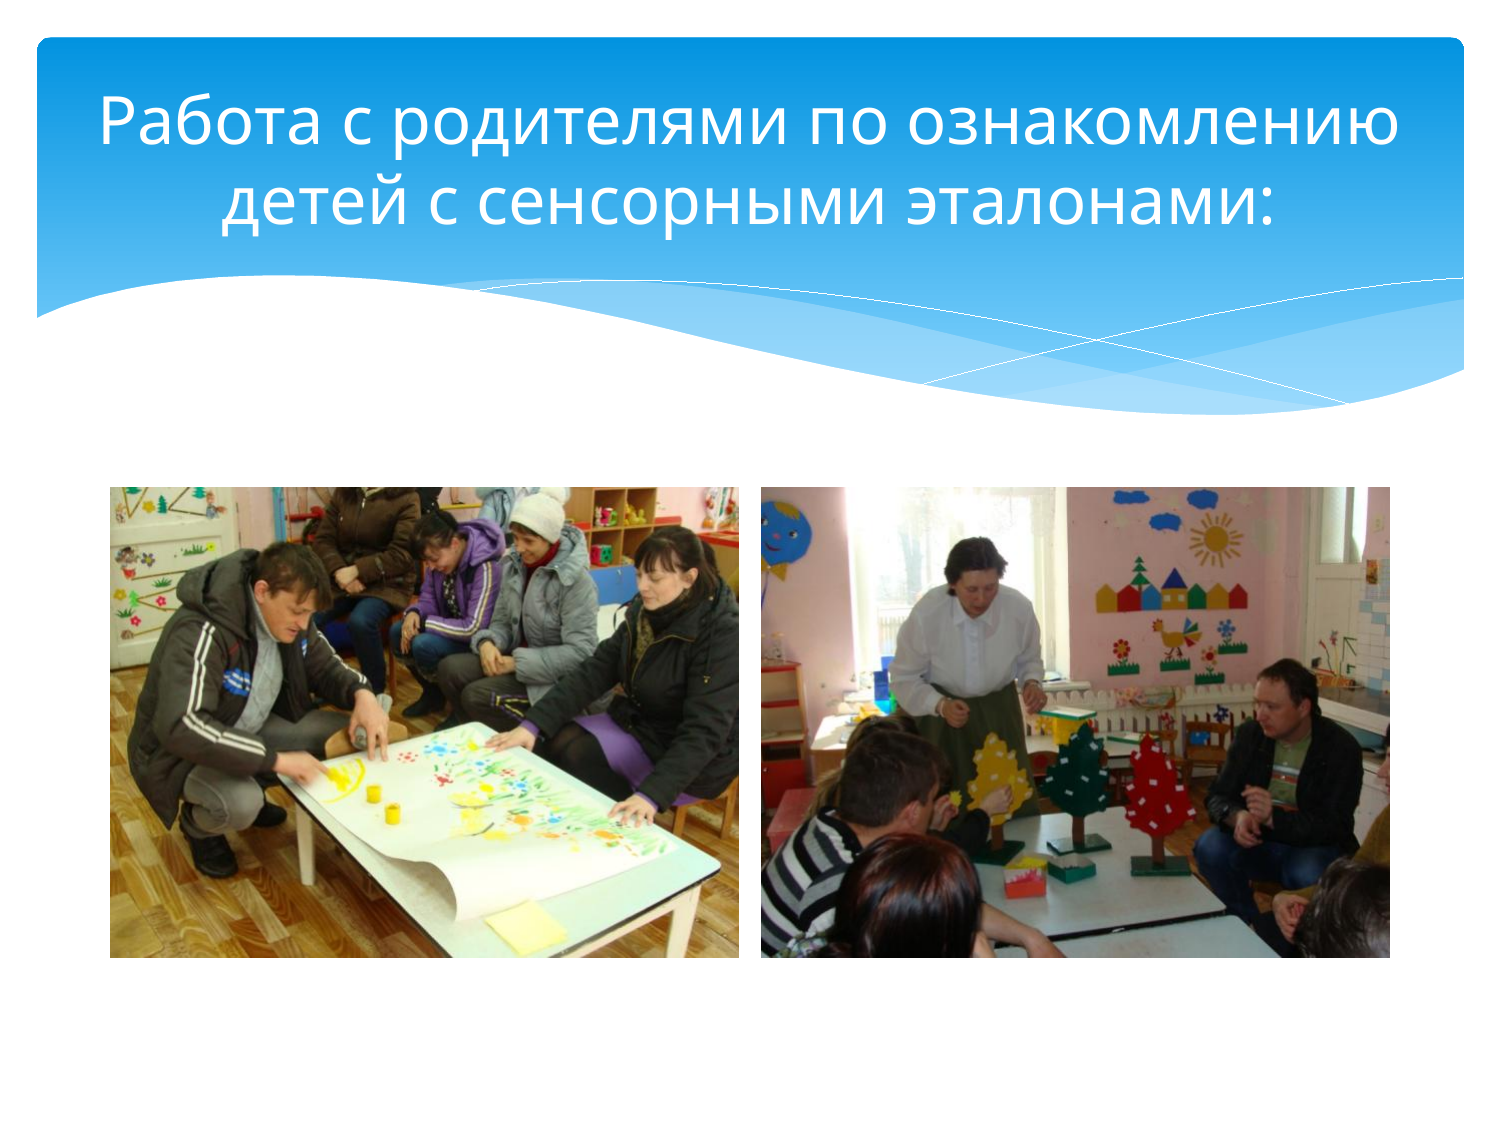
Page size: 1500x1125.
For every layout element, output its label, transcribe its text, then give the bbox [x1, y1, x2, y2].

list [761, 486, 1390, 958]
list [110, 486, 739, 958]
title Работа с родителями по ознакомлению детей с сенсорными эталонами: [75, 55, 1425, 261]
